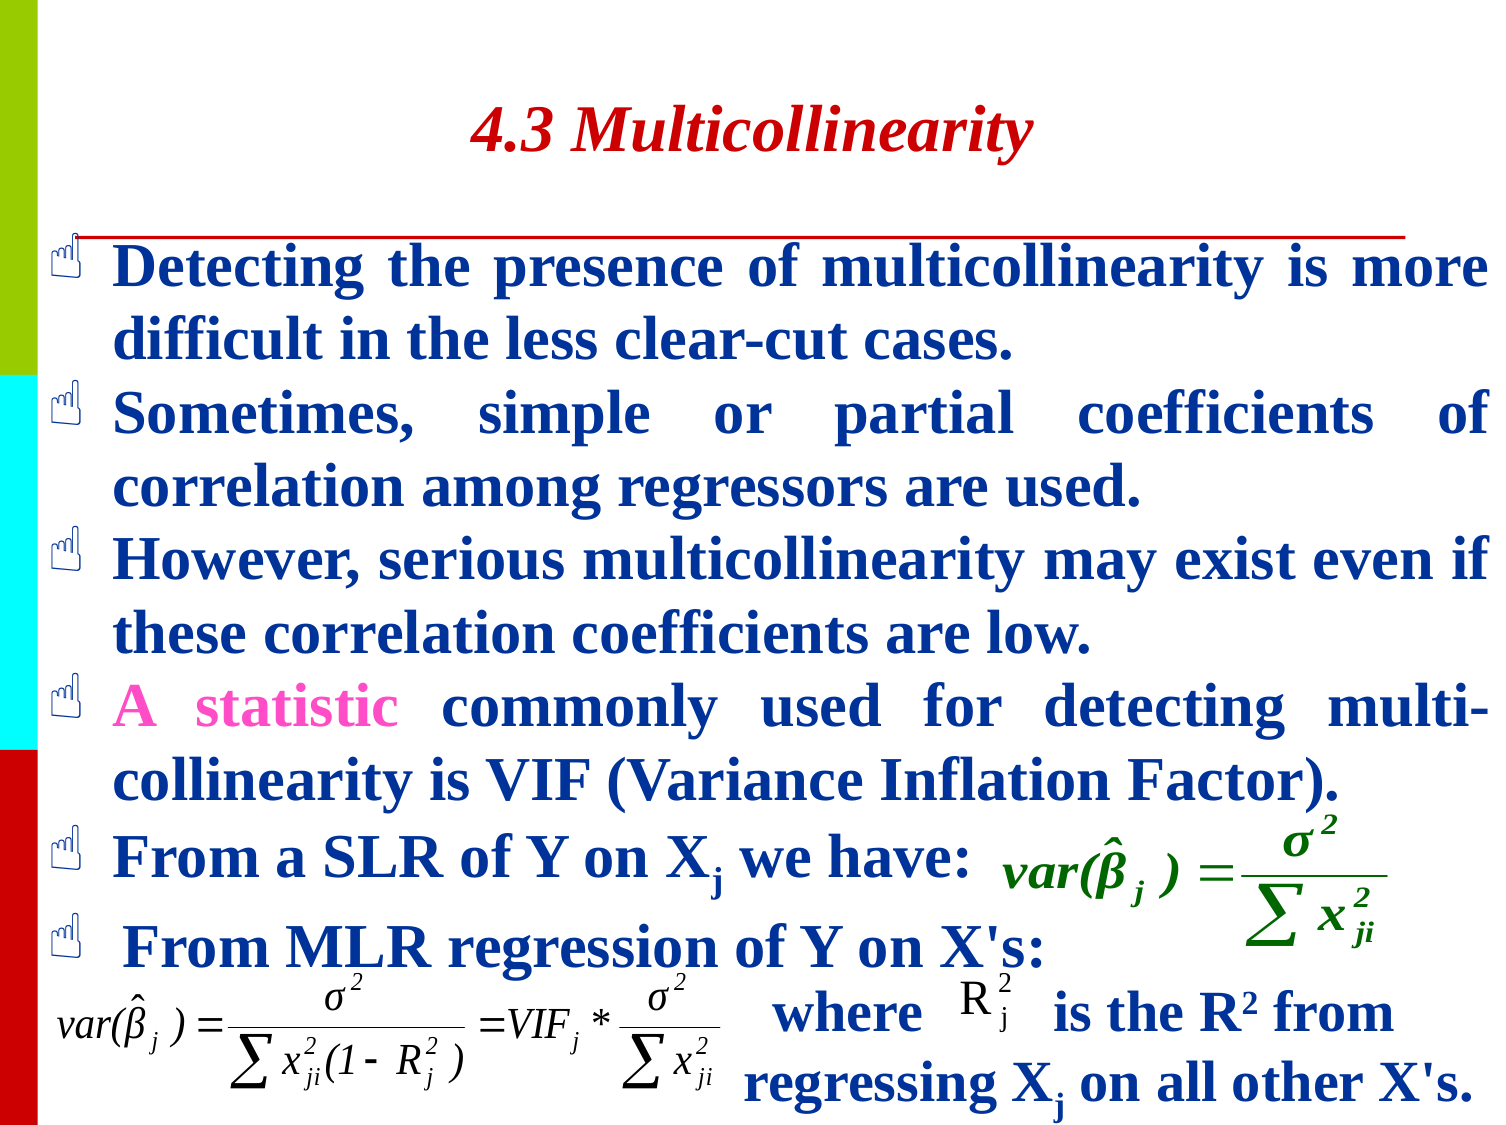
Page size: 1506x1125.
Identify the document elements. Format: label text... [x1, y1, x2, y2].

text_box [50, 960, 730, 1102]
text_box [951, 960, 1021, 1044]
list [994, 799, 1398, 962]
list Detecting the presence of multicollinearity is more difficult in the less clear-cut cases. Sometimes, simple or partial coefficients of correlation among regressors are used. However, serious multicollinearity may exist even if these correlation coefficients are low. A statistic commonly used for detecting multi-collinearity is VIF (Variance Inflation Factor). From a SLR of Y on Xj we have: From MLR regression of Y on X's: where is the R2 from regressing Xj on all other X's. [32, 219, 1506, 1125]
title 4.3 Multicollinearity [74, 88, 1431, 173]
